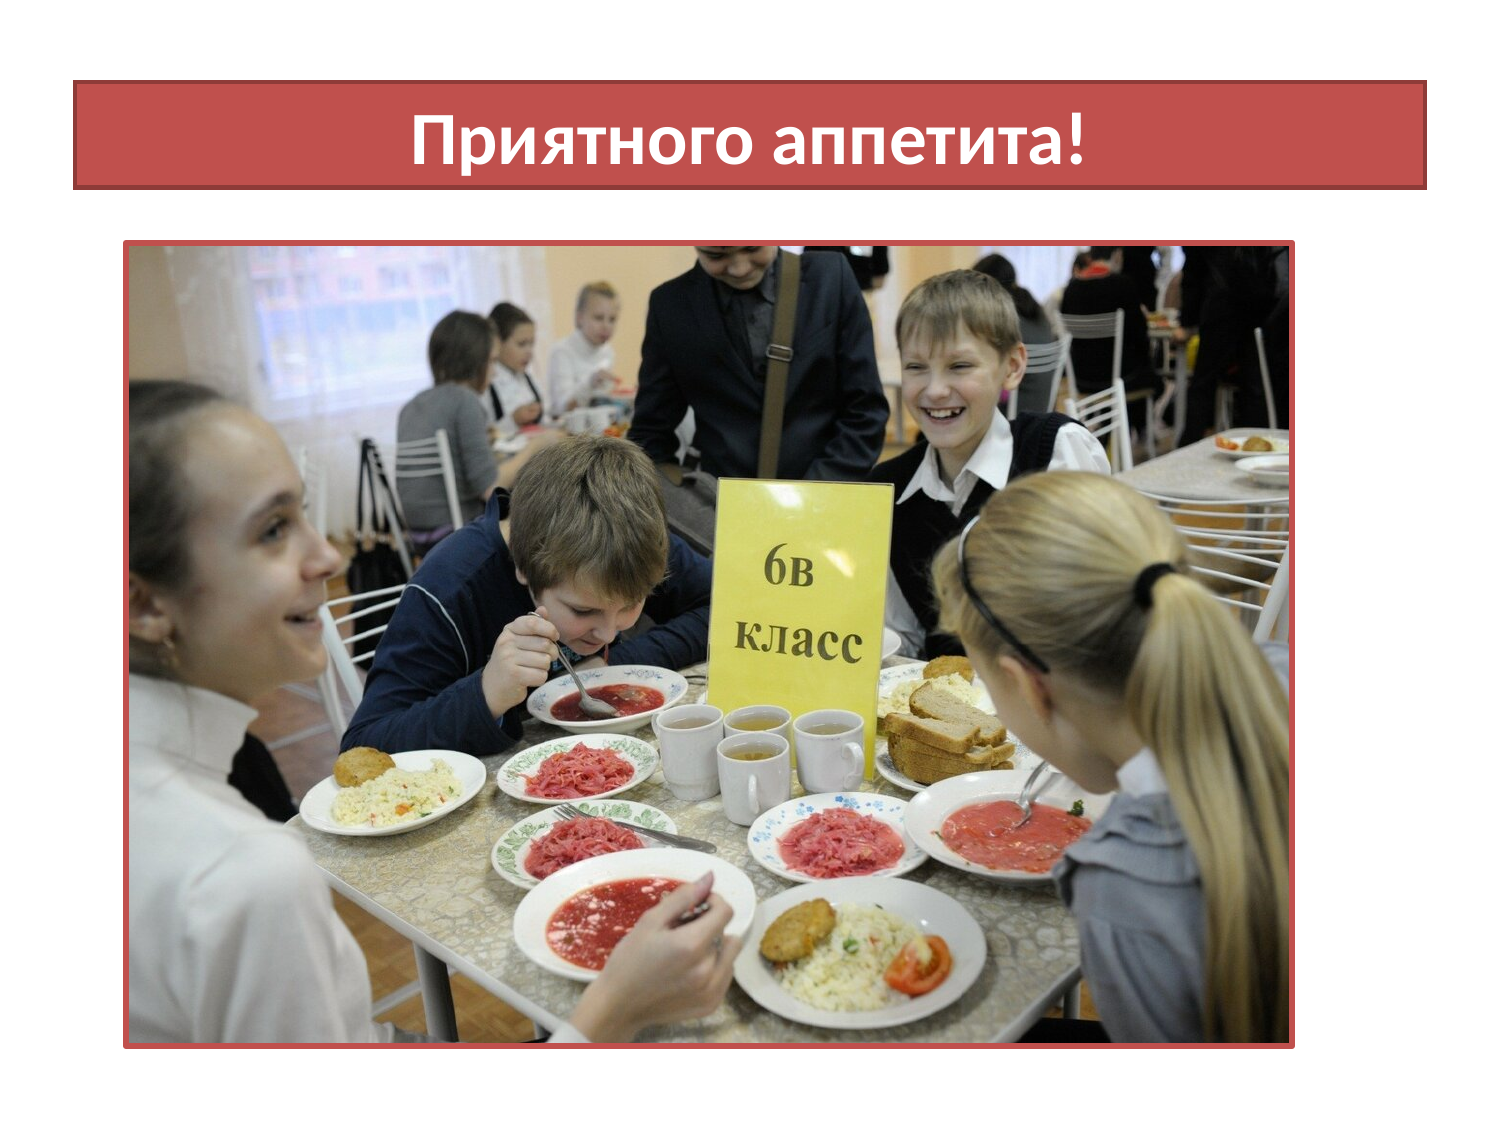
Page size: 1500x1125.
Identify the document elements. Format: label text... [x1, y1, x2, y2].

title Приятного аппетита! [73, 80, 1427, 190]
picture [128, 245, 1290, 1044]
